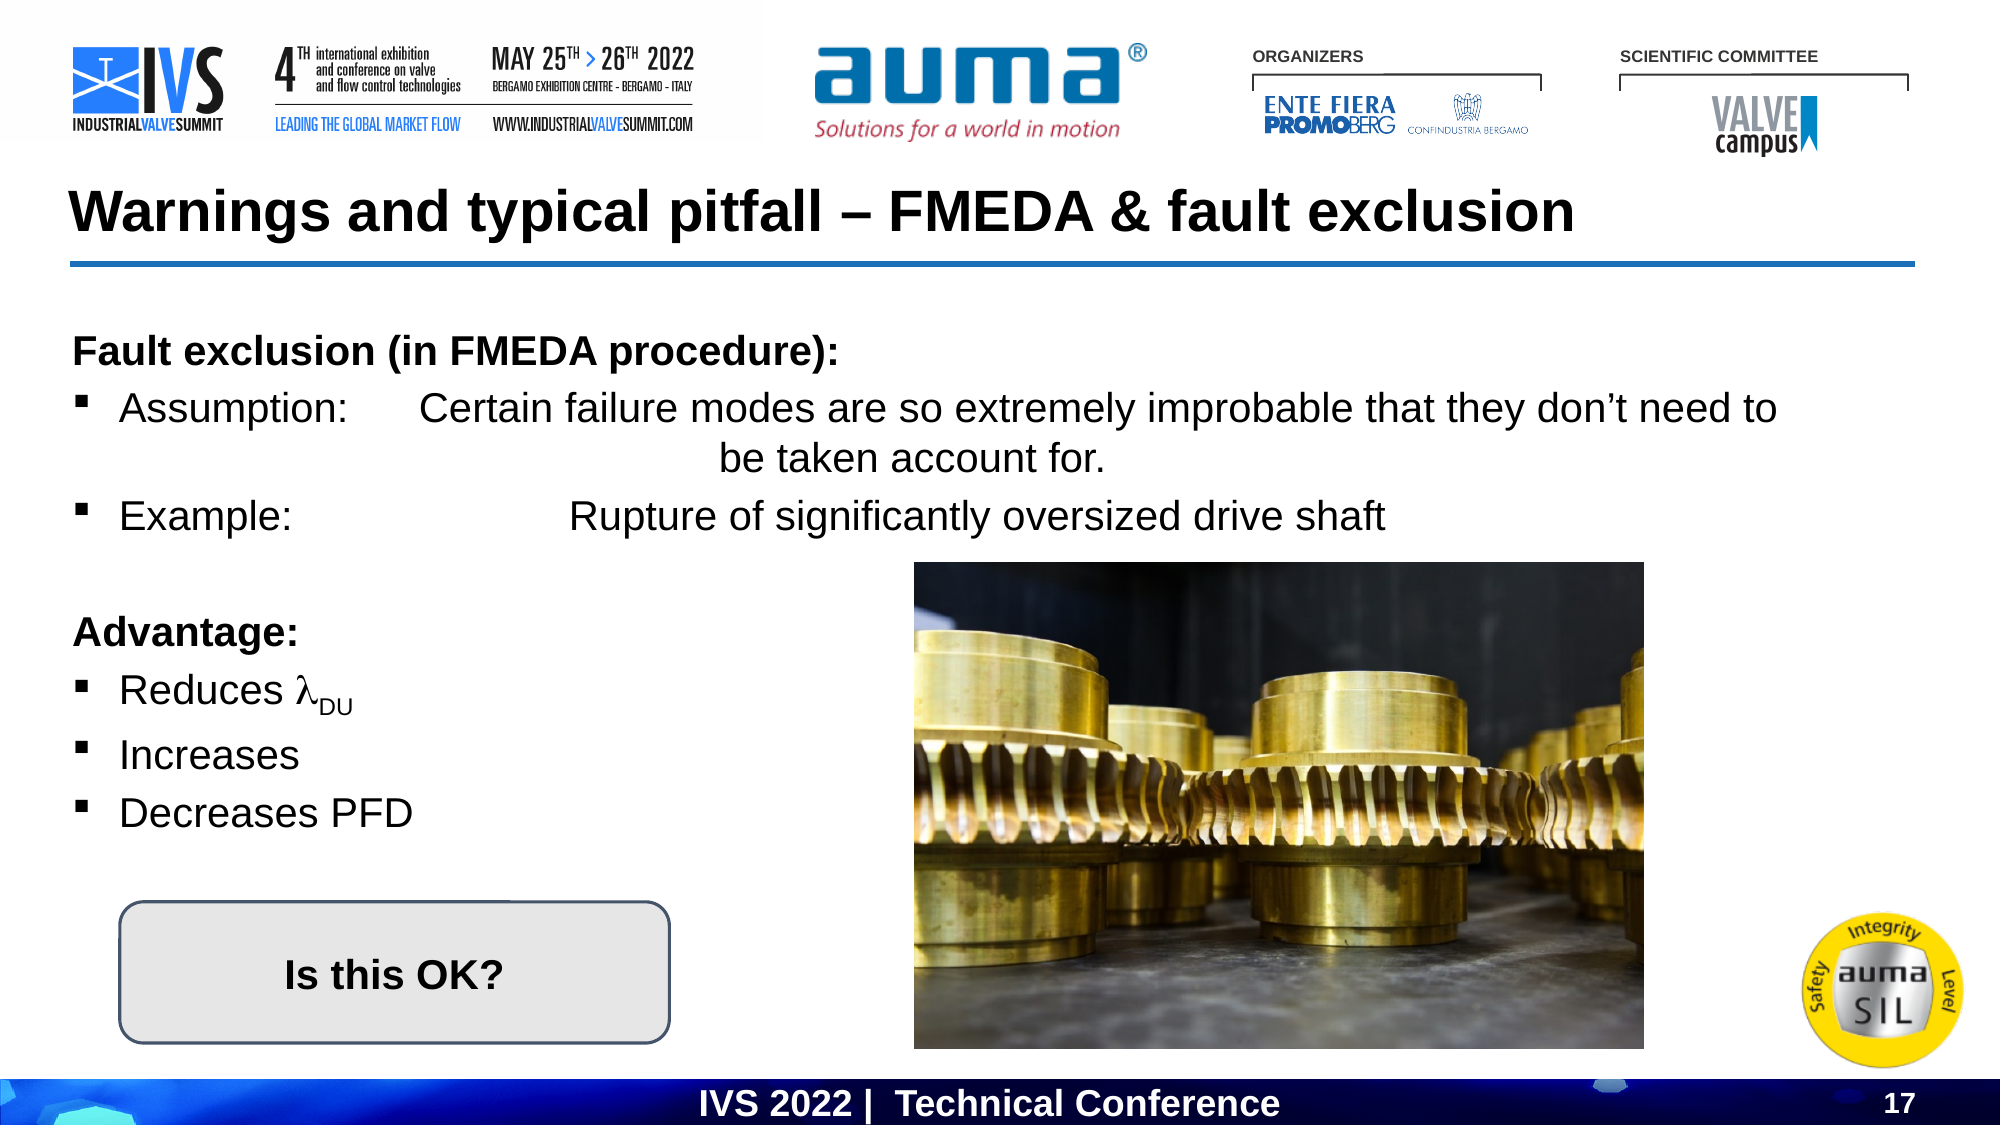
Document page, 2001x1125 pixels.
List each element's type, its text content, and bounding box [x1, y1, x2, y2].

picture [0, 0, 765, 142]
picture [914, 562, 1644, 1049]
picture [0, 1079, 2000, 1125]
picture [1705, 67, 1824, 186]
picture [1796, 906, 1969, 1072]
text_box Is this OK? [119, 901, 670, 1044]
text_box Warnings and typical pitfall – FMEDA & fault exclusion [53, 165, 1644, 251]
picture [815, 43, 1147, 142]
picture [1265, 96, 1396, 134]
picture [1408, 93, 1528, 134]
